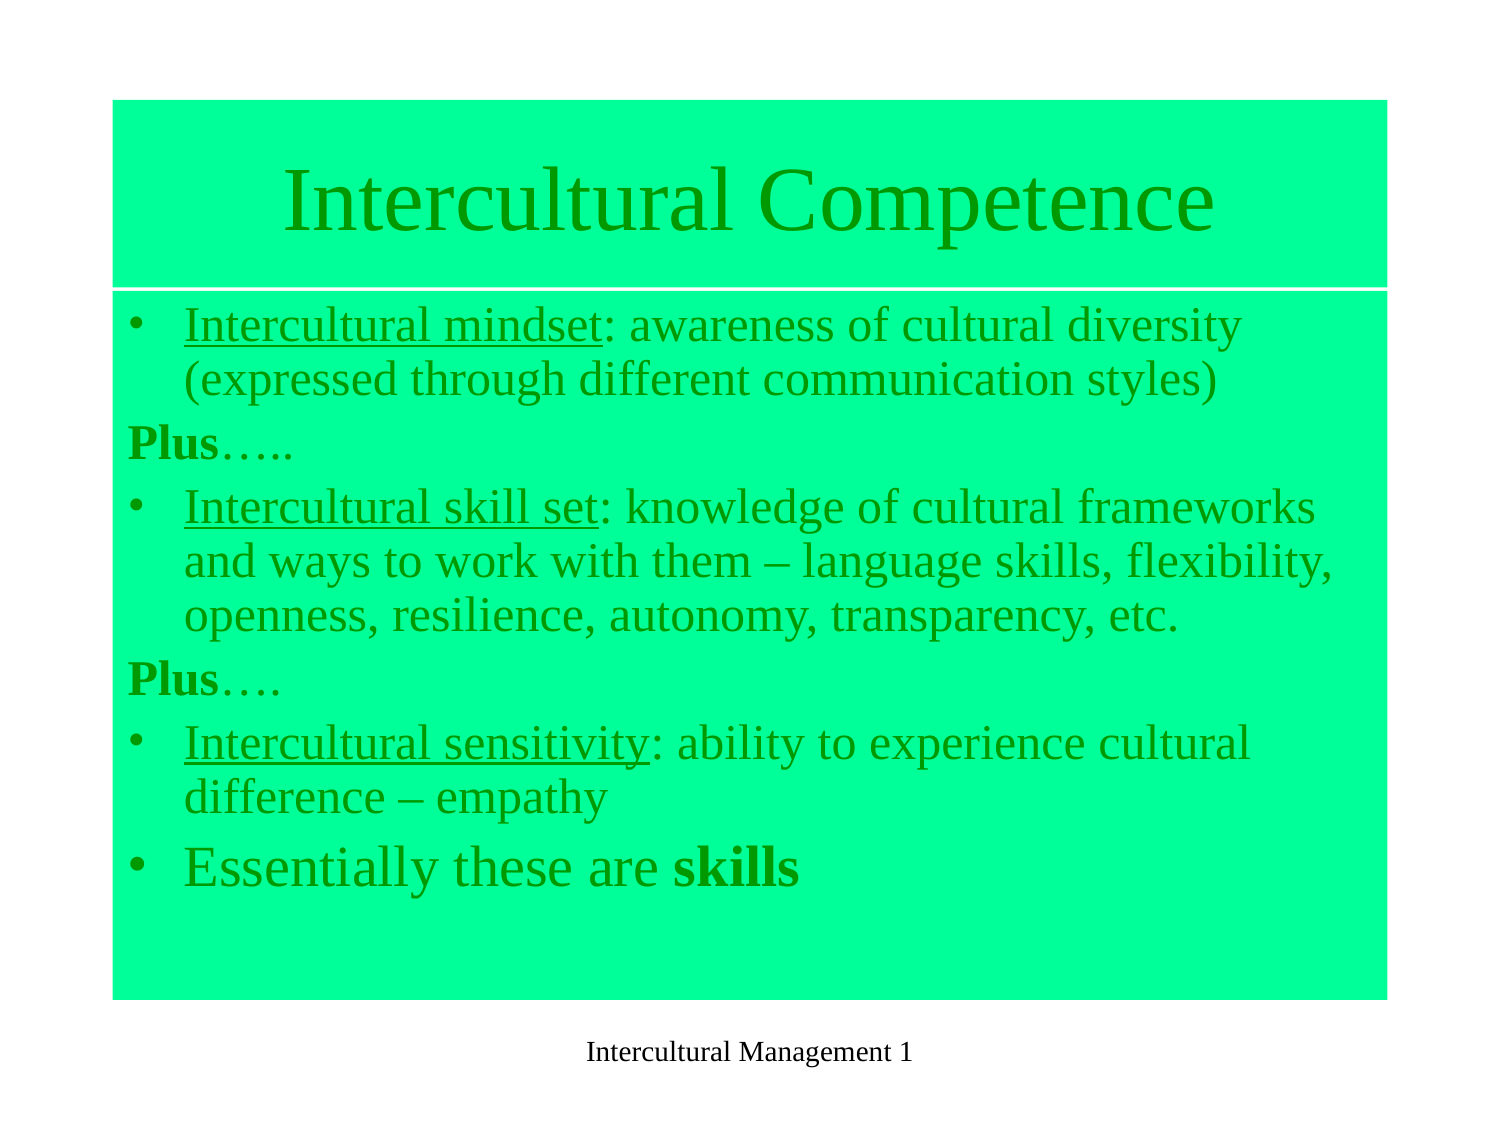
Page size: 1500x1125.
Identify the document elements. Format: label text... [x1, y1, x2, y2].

text_box Intercultural Management 1 [512, 1024, 988, 1100]
title Intercultural Competence [112, 99, 1388, 288]
list Intercultural mindset: awareness of cultural diversity (expressed through different communication styles) Plus….. Intercultural skill set: knowledge of cultural frameworks and ways to work with them – language skills, flexibility, openness, resilience, autonomy, transparency, etc. Plus…. Intercultural sensitivity: ability to experience cultural difference – empathy Essentially these are skills [112, 290, 1388, 1000]
